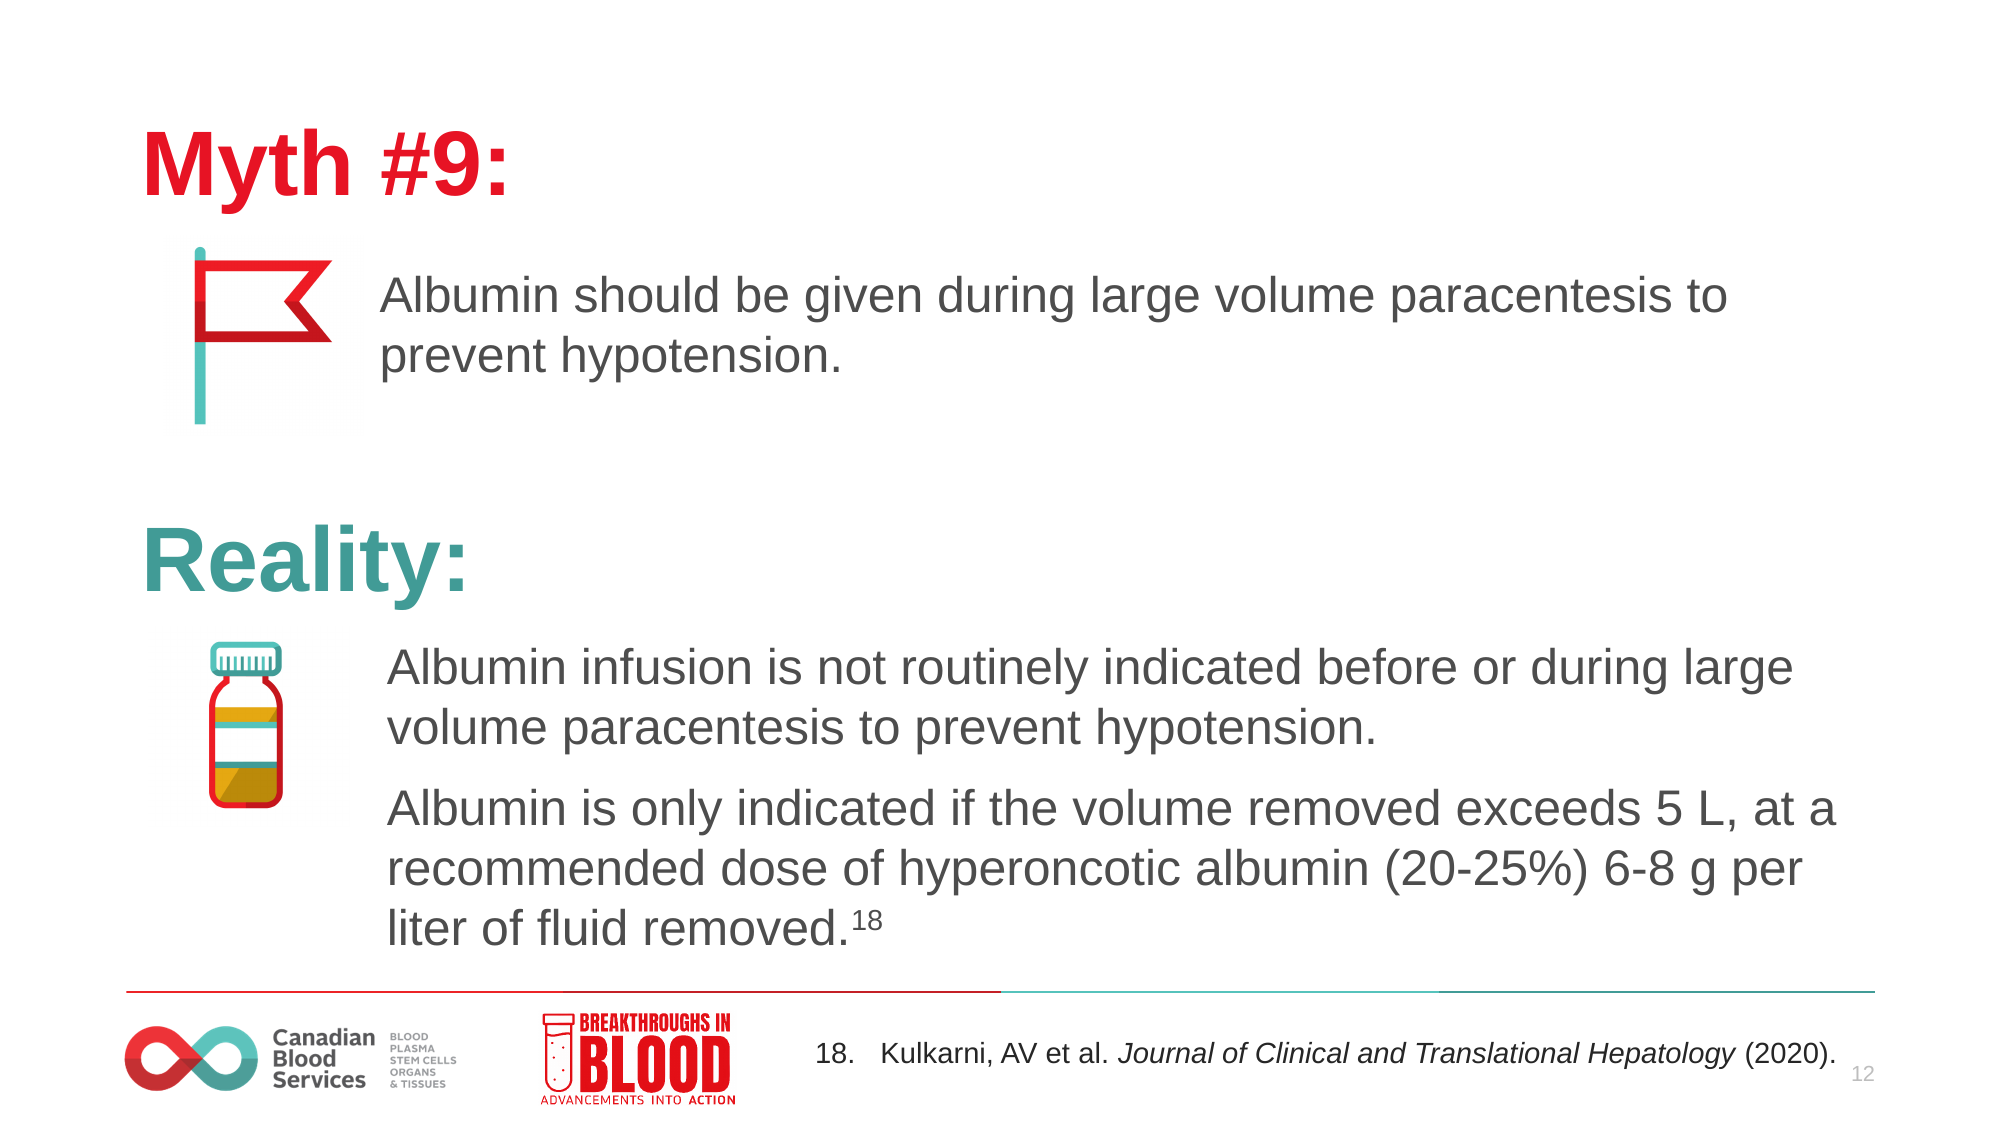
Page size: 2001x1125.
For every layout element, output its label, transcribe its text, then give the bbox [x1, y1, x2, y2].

picture [163, 235, 364, 436]
list Myth #9: [126, 51, 700, 222]
text_box Albumin infusion is not routinely indicated before or during large volume paracentesis to prevent hypotension. Albumin is only indicated if the volume removed exceeds 5 L, at a recommended dose of hyperoncotic albumin (20-25%) 6-8 g per liter of fluid removed.18 [334, 626, 1909, 967]
text_box 18. Kulkarni, AV et al. Journal of Clinical and Translational Hepatology (2020). [800, 1026, 1854, 1077]
text_box Reality: [126, 447, 700, 618]
slide_number 12 [1439, 1042, 1890, 1103]
picture [538, 1010, 737, 1106]
picture [148, 626, 350, 827]
picture [119, 1024, 462, 1093]
list Albumin should be given during large volume paracentesis to prevent hypotension. [364, 254, 1854, 436]
